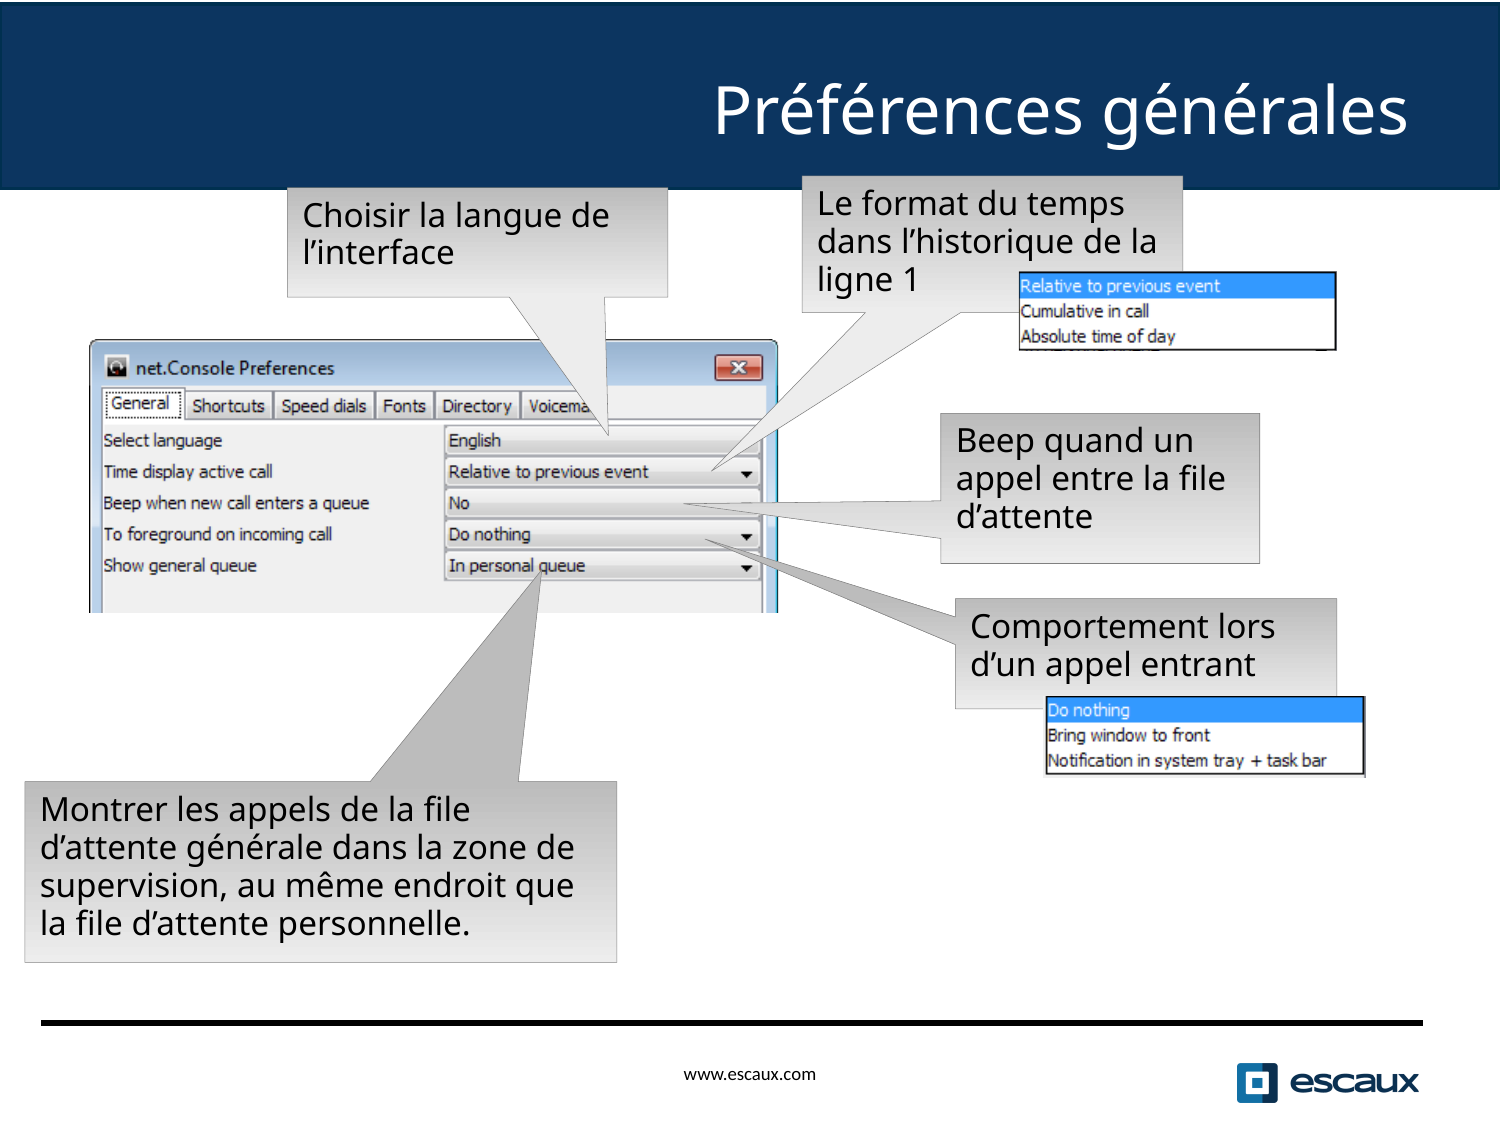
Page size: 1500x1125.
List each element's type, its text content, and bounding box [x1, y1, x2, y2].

footer www.escaux.com [496, 1042, 1004, 1103]
text_box [1104, 0, 1500, 117]
text_box Préférences générales [76, 45, 1425, 176]
picture [88, 339, 779, 613]
text_box Comportement lors d’un appel entrant [779, 562, 1337, 709]
text_box Montrer les appels de la file d’attente générale dans la zone de supervision, au même endroit que la file d’attente personnelle. [24, 613, 617, 963]
text_box Beep quand un appel entre la file d’attente [779, 413, 1260, 564]
picture [1237, 1063, 1419, 1103]
text_box Choisir la langue de l’interface [287, 187, 668, 339]
text_box Le format du temps dans l’historique de la ligne 1 [779, 175, 1183, 429]
picture [1018, 271, 1337, 351]
picture [1043, 695, 1366, 778]
